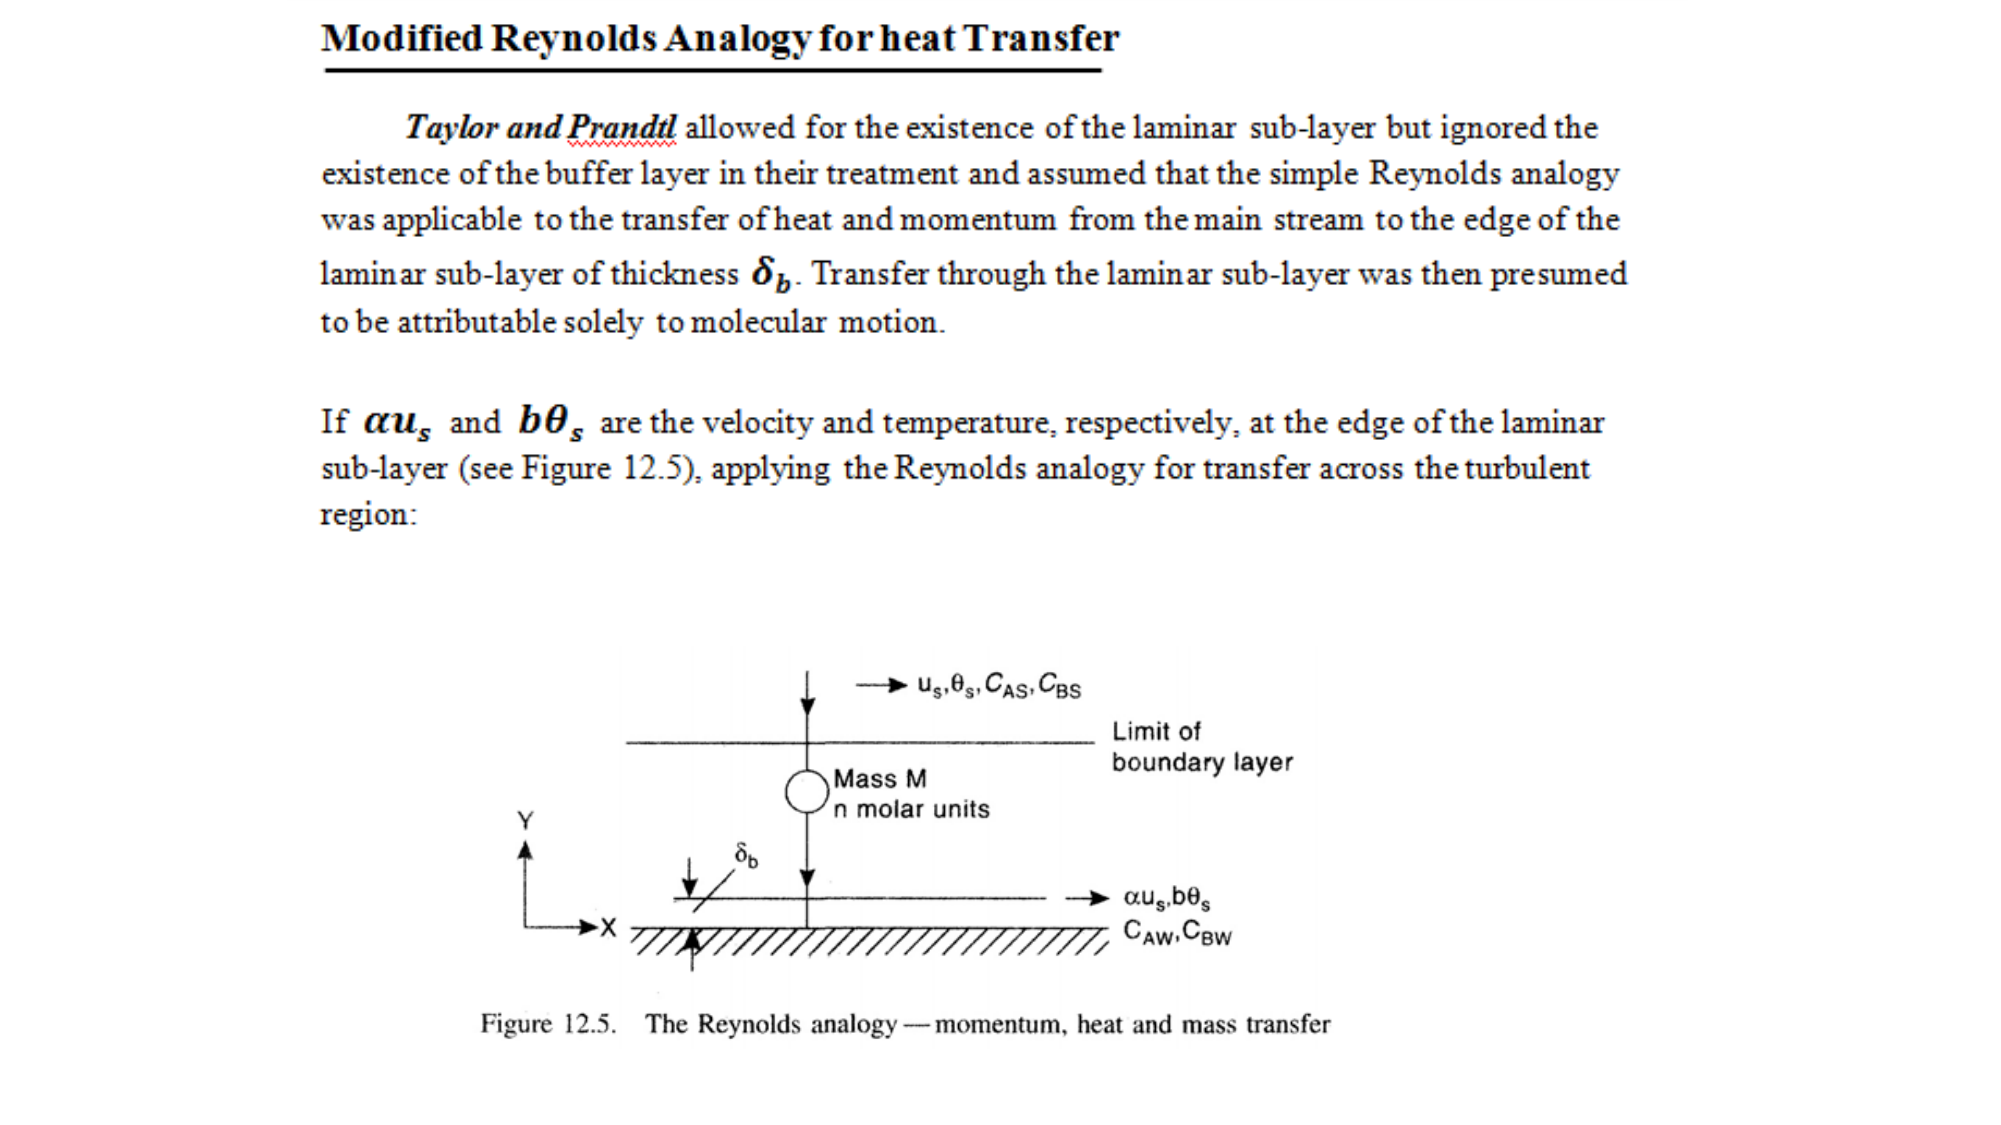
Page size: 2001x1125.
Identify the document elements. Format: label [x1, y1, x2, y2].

picture [287, 0, 1688, 595]
picture [449, 624, 1391, 1061]
